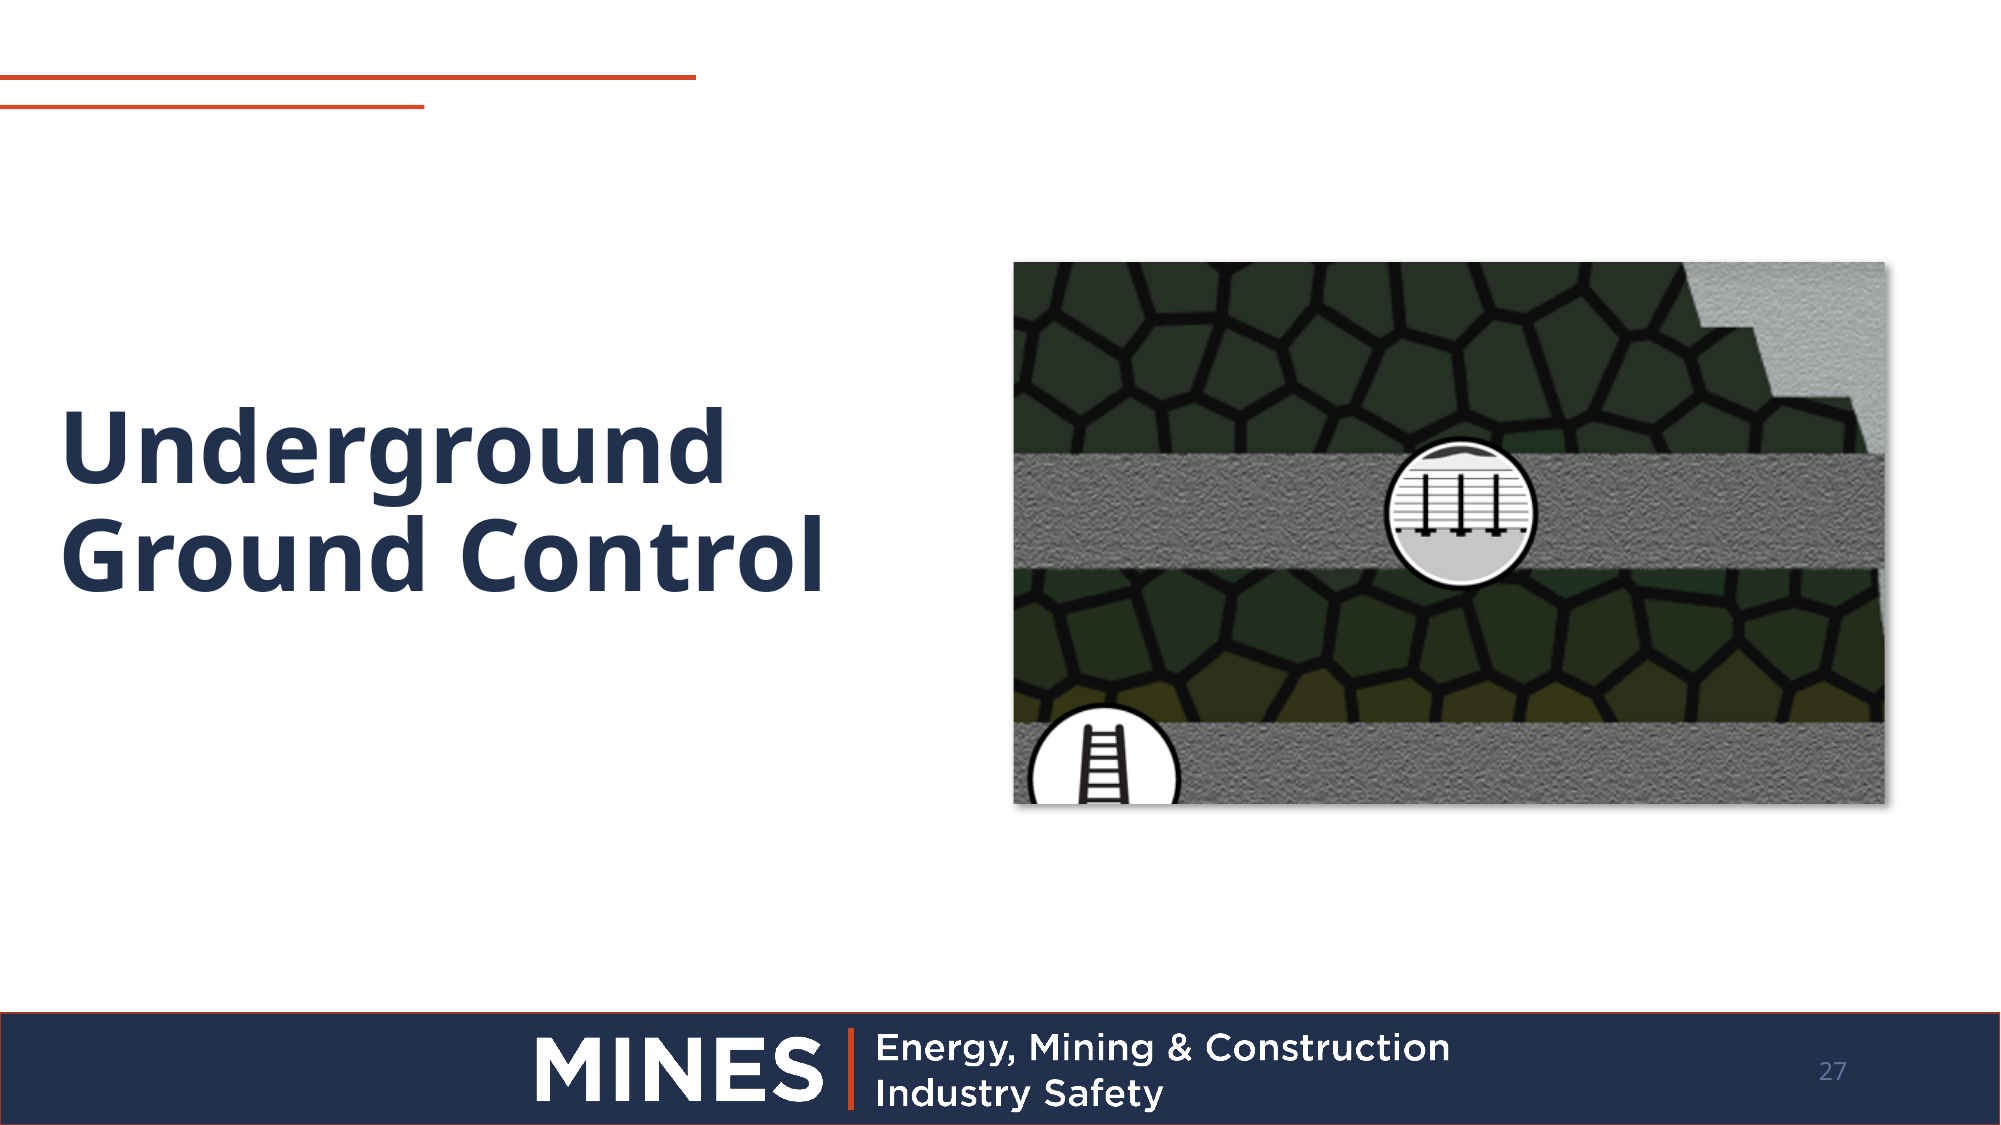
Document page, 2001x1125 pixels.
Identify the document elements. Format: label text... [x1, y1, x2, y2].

title Underground Ground Control [43, 362, 1011, 621]
slide_number 27 [1412, 1042, 1863, 1103]
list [1013, 261, 1885, 804]
picture [513, 1004, 1487, 1125]
